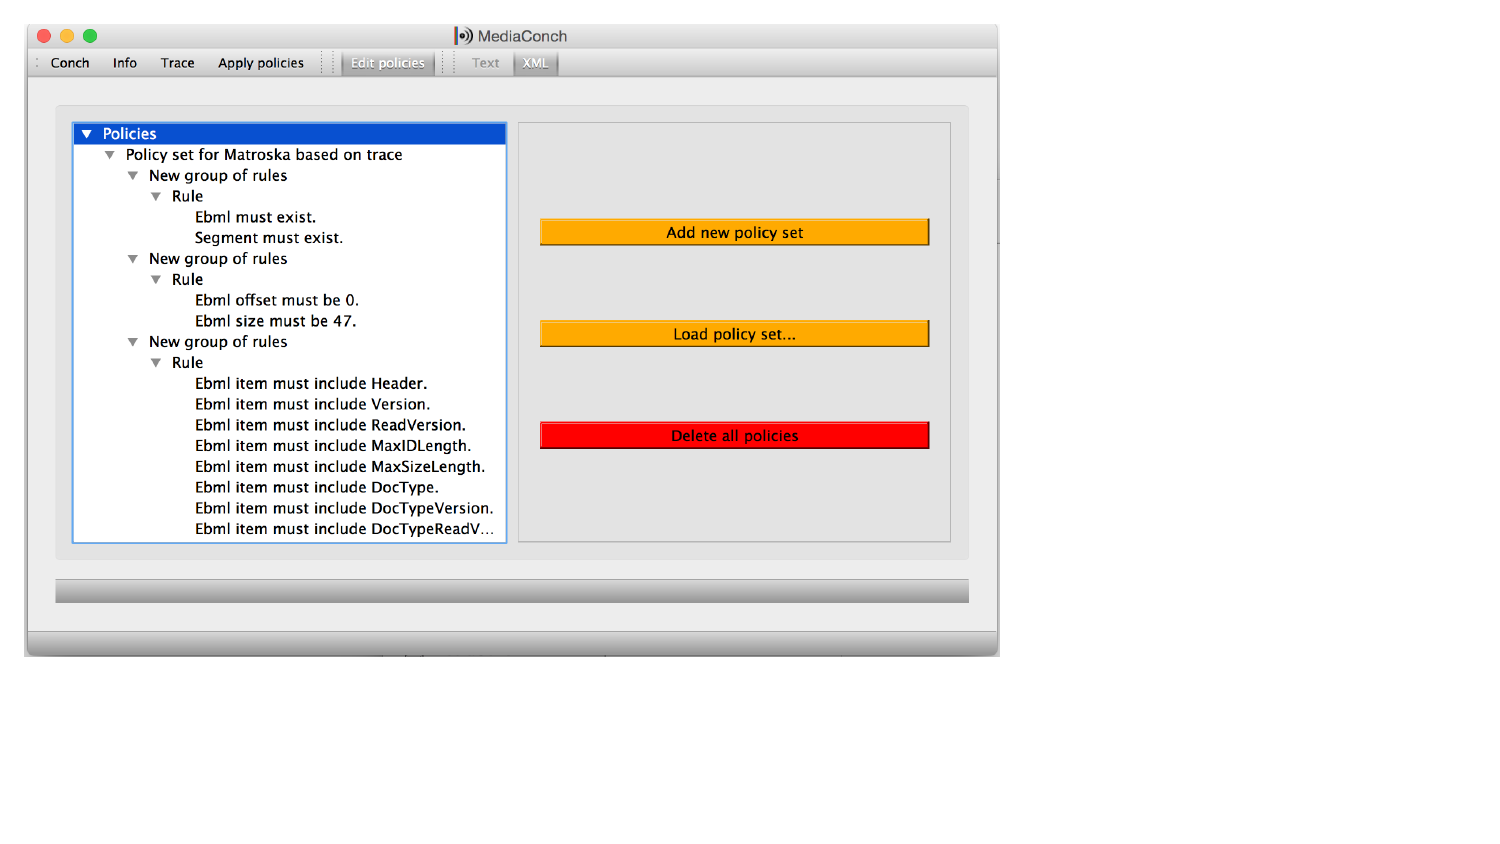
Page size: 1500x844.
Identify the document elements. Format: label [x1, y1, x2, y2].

picture [24, 24, 1001, 657]
